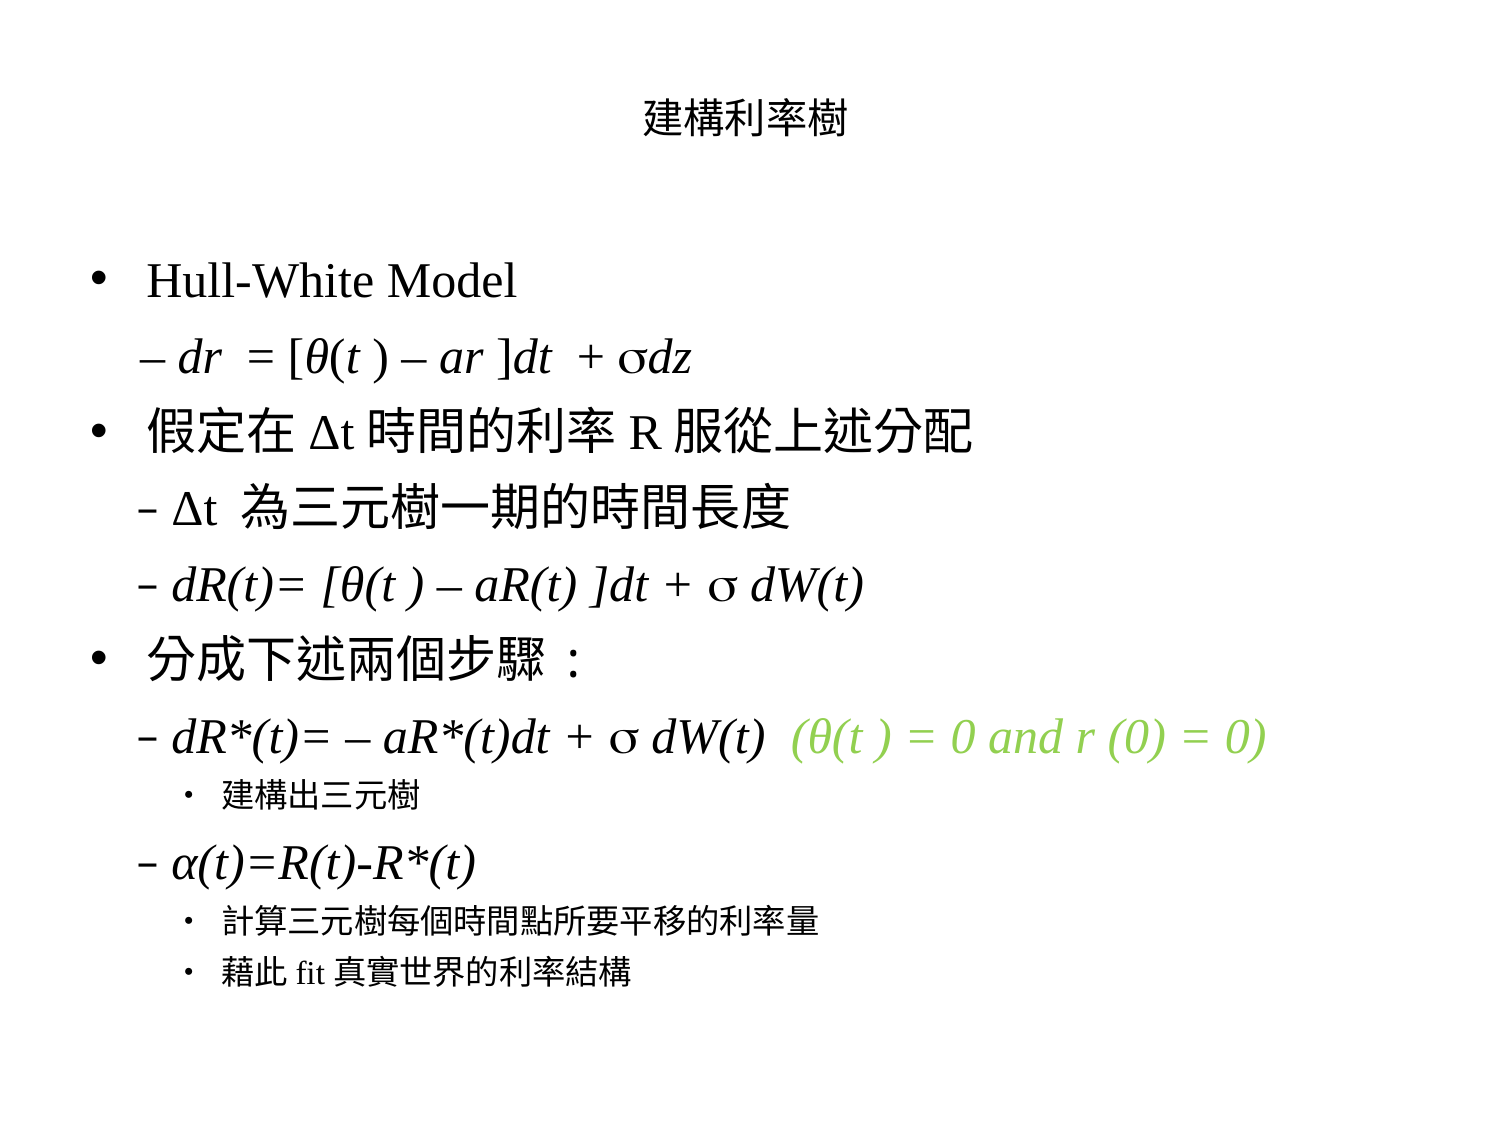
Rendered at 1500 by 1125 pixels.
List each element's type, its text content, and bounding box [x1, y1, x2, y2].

list Hull-White Model – dr = [θ(t ) – ar ]dt + sdz 假定在Δt時間的利率R服從上述分配 – Δt 為三元樹一期的時間長度 – dR(t)= [θ(t ) – aR(t) ]dt + s dW(t) 分成下述兩個步驟: – dR*(t)= – aR*(t)dt + s dW(t) (θ(t ) = 0 and r (0) = 0) • 建構出三元樹 – α(t)=R(t)-R*(t) • 計算三元樹每個時間點所要平移的利率量 • 藉此fit真實世界的利率結構 [75, 234, 1454, 1079]
title 建構利率樹 [75, 35, 1425, 200]
